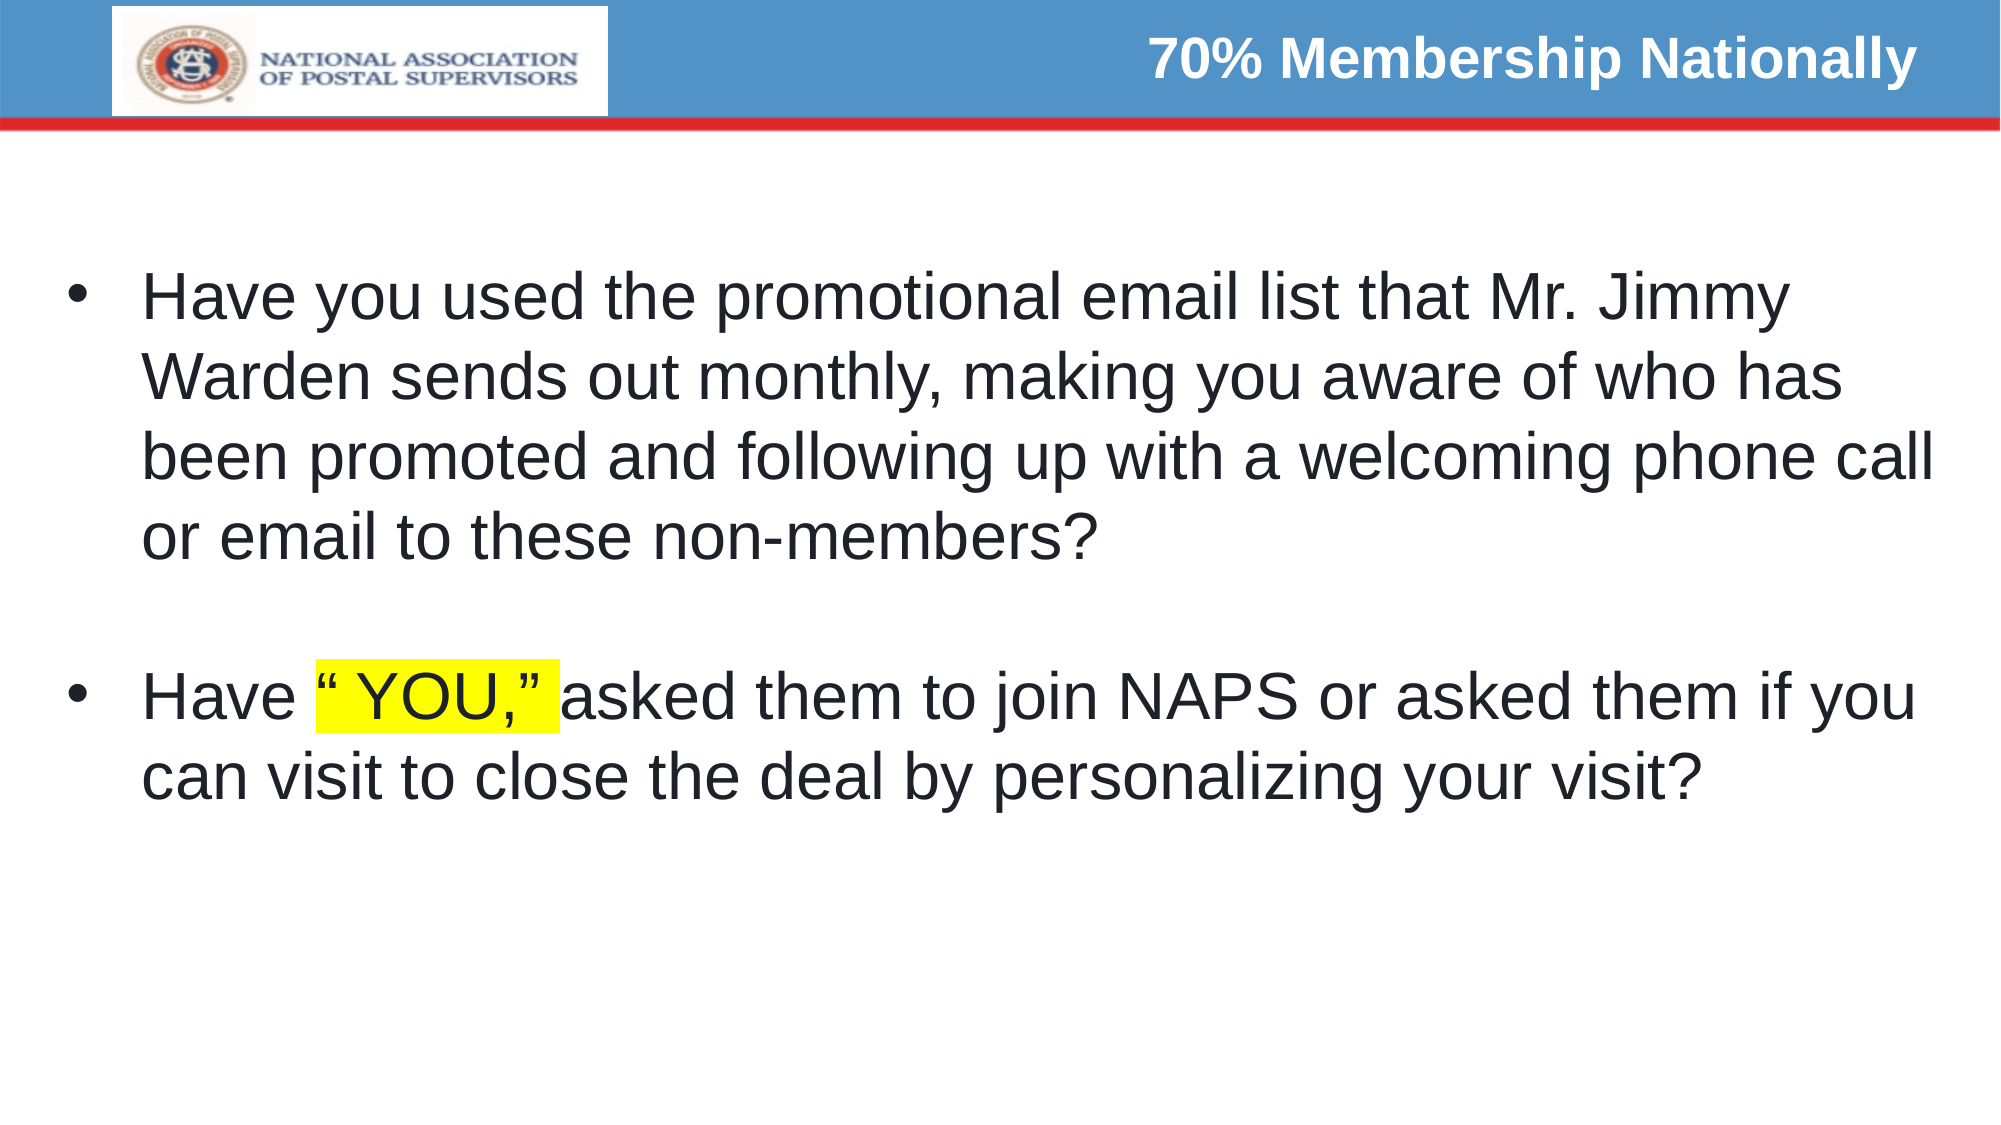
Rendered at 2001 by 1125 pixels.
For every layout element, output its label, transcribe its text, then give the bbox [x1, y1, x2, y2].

picture [0, 0, 2001, 1125]
text_box Have you used the promotional email list that Mr. Jimmy Warden sends out monthly, making you aware of who has been promoted and following up with a welcoming phone call or email to these non-members? Have “ YOU,” asked them to join NAPS or asked them if you can visit to close the deal by personalizing your visit? [52, 245, 1957, 820]
title 70% Membership Nationally [633, 12, 1934, 101]
